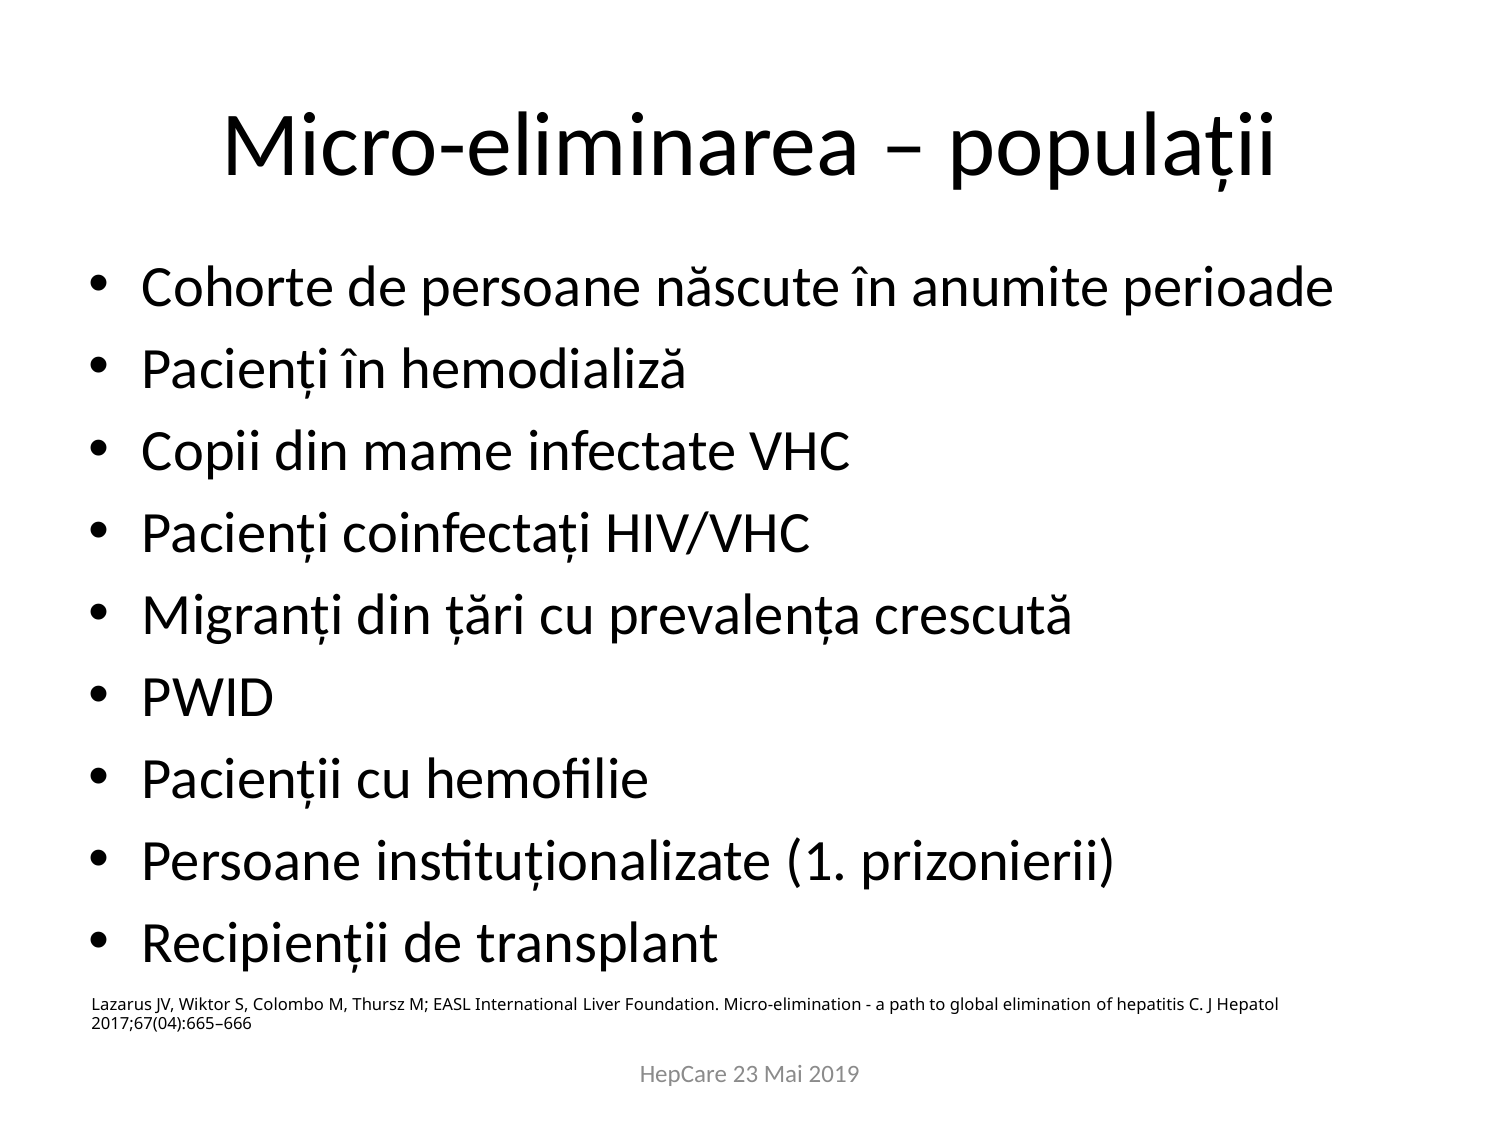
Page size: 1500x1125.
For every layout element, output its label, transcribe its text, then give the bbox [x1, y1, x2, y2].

text_box Lazarus JV, Wiktor S, Colombo M, Thursz M; EASL International Liver Foundation. Micro-elimination - a path to global elimination of hepatitis C. J Hepatol 2017;67(04):665–666 [76, 985, 1424, 1041]
title Micro-eliminarea – populații [75, 45, 1425, 233]
list Cohorte de persoane născute în anumite perioade Pacienți în hemodializă Copii din mame infectate VHC Pacienți coinfectați HIV/VHC Migranți din țări cu prevalența crescută PWID Pacienții cu hemofilie Persoane instituționalizate (1. prizonierii) Recipienții de transplant [73, 239, 1424, 983]
footer HepCare 23 Mai 2019 [512, 1042, 988, 1103]
